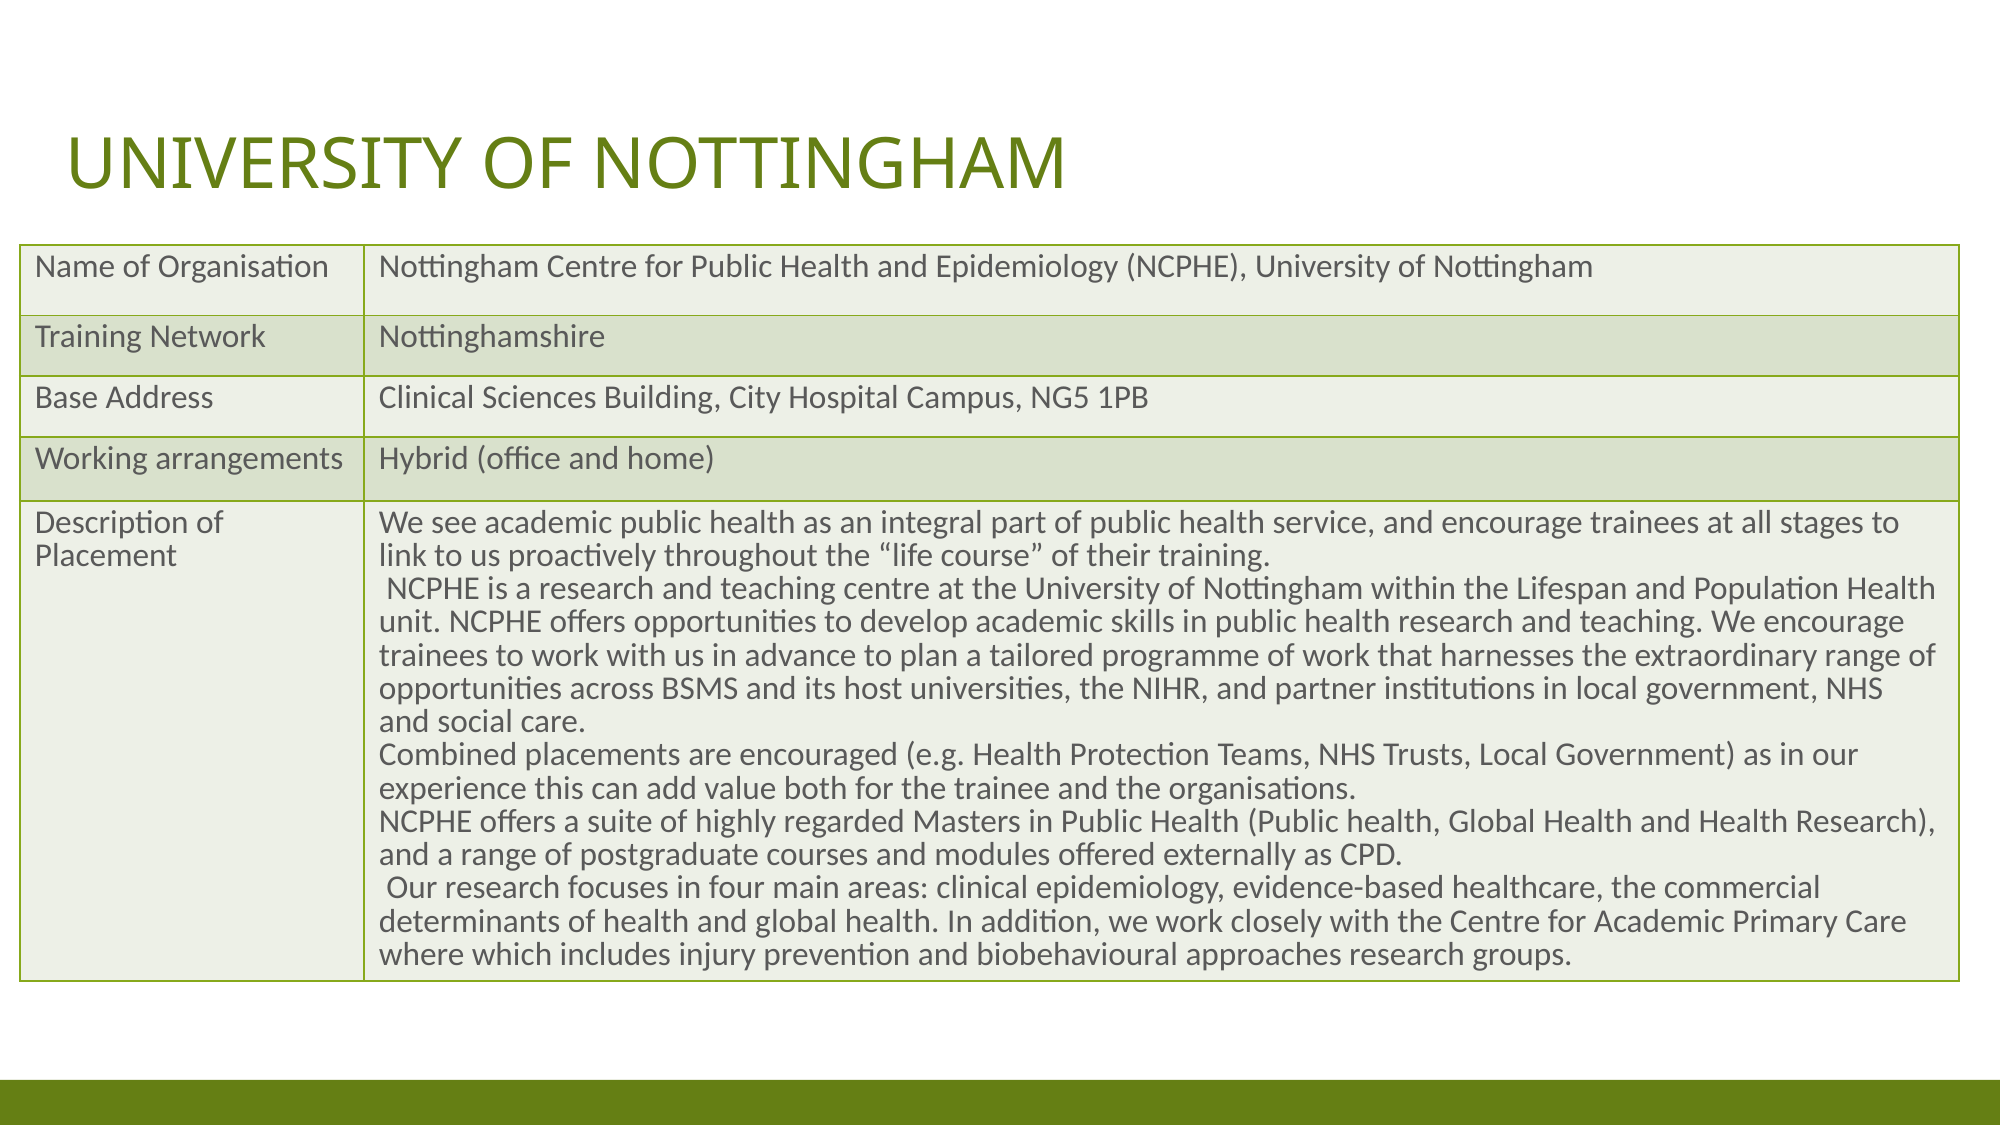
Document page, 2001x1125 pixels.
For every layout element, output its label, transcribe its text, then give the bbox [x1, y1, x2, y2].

table_cell Base Address [21, 377, 363, 436]
title University of NOTTINGHAM [50, 24, 1750, 212]
table_header Nottingham Centre for Public Health and Epidemiology (NCPHE), University of Nottingham [365, 246, 1958, 315]
table_cell We see academic public health as an integral part of public health service, and encourage trainees at all stages to link to us proactively throughout the “life course” of their training. NCPHE is a research and teaching centre at the University of Nottingham within the Lifespan and Population Health unit. NCPHE offers opportunities to develop academic skills in public health research and teaching. We encourage trainees to work with us in advance to plan a tailored programme of work that harnesses the extraordinary range of opportunities across BSMS and its host universities, the NIHR, and partner institutions in local government, NHS and social care. Combined placements are encouraged (e.g. Health Protection Teams, NHS Trusts, Local Government) as in our experience this can add value both for the trainee and the organisations. NCPHE offers a suite of highly regarded Masters in Public Health (Public health, Global Health and Health Research), and a range of postgraduate courses and modules offered externally as CPD. Our research focuses in four main areas: clinical epidemiology, evidence-based healthcare, the commercial determinants of health and global health. In addition, we work closely with the Centre for Academic Primary Care where which includes injury prevention and biobehavioural approaches research groups. [365, 502, 1958, 980]
table_cell Working arrangements [21, 438, 363, 500]
table_cell Description of Placement [21, 502, 363, 980]
table_cell Training Network [21, 316, 363, 375]
table_cell Hybrid (office and home) [365, 438, 1958, 500]
table_cell Clinical Sciences Building, City Hospital Campus, NG5 1PB [365, 377, 1958, 436]
table_header Name of Organisation [21, 246, 363, 315]
table_cell Nottinghamshire [365, 316, 1958, 375]
